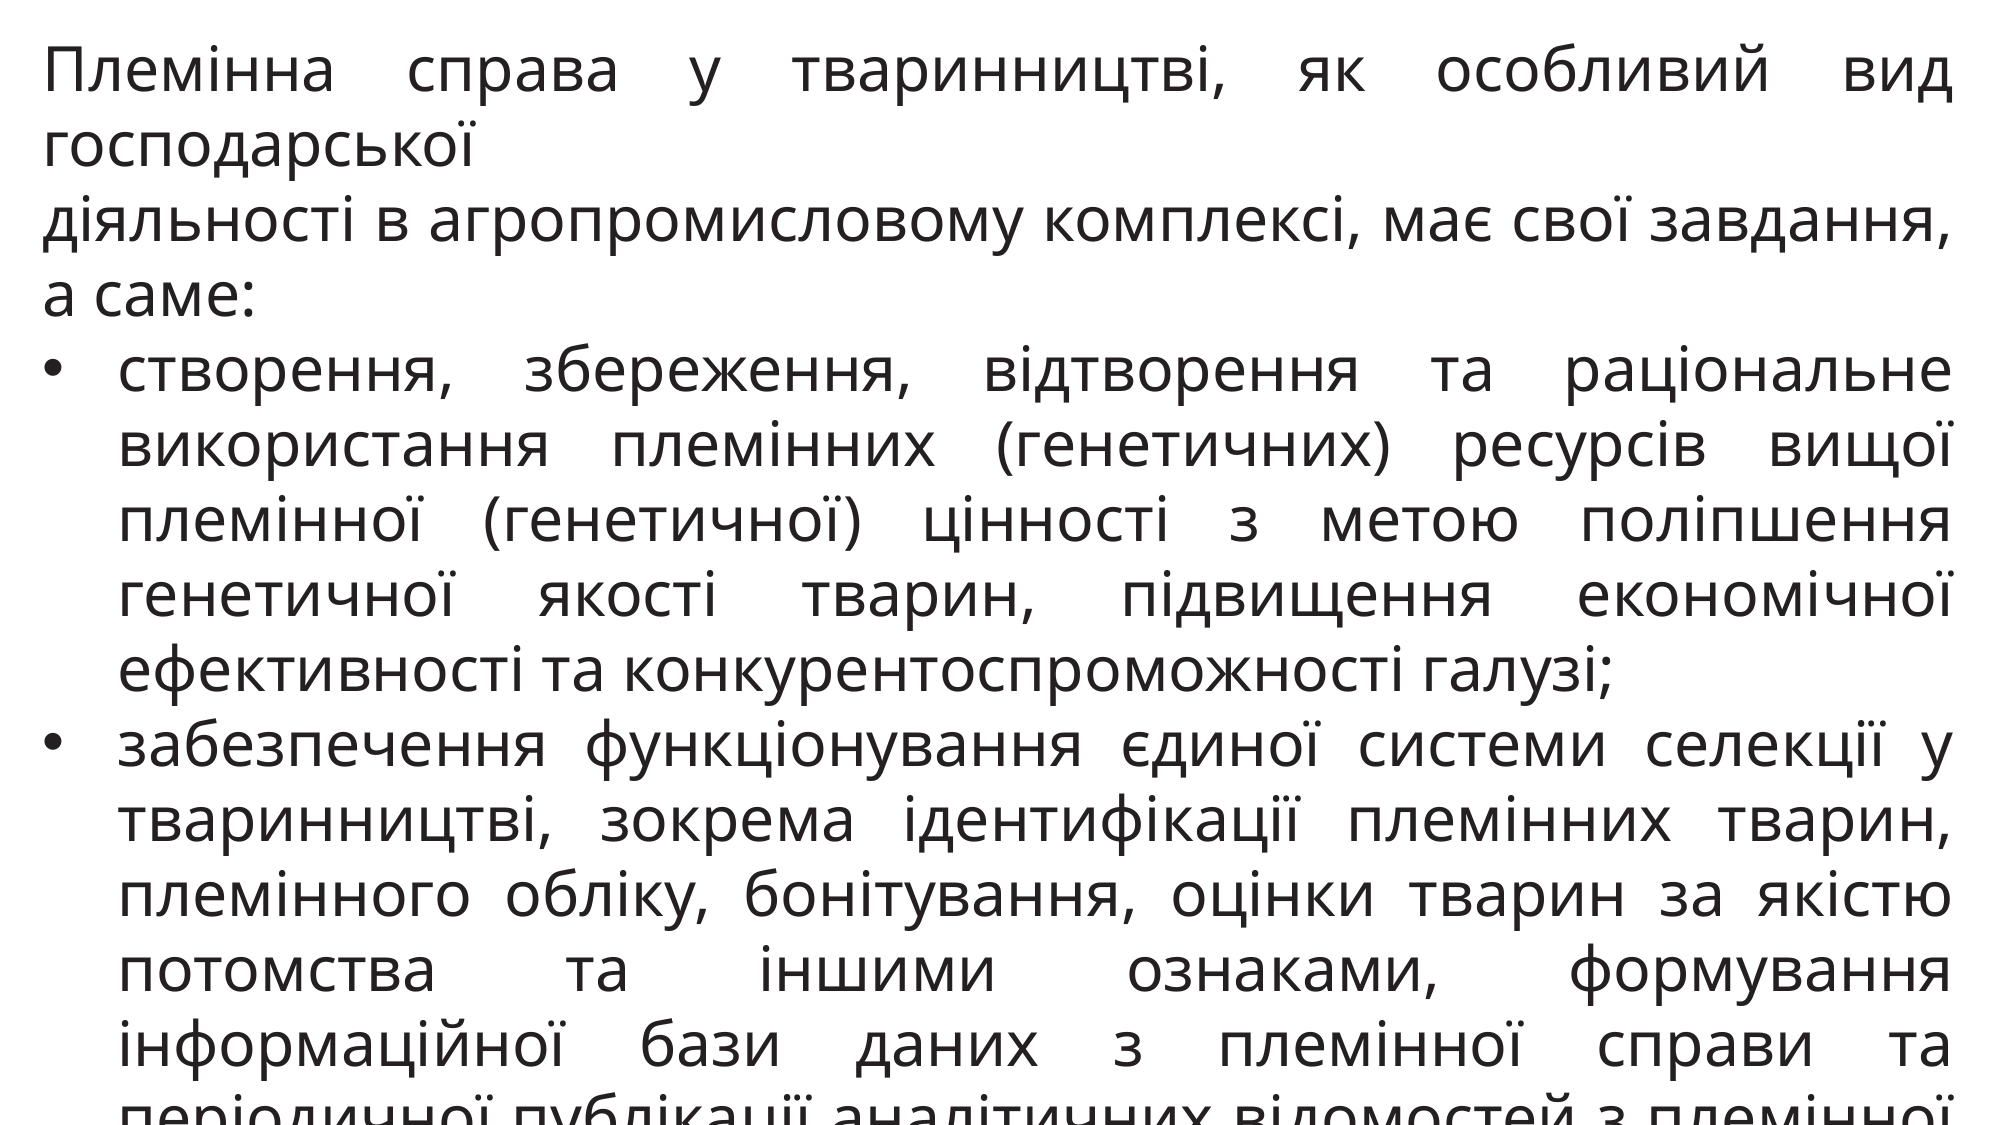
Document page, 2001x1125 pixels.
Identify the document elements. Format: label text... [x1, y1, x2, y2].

text_box Племінна справа у тваринництві, як особливий вид господарської діяльності в агропромисловому комплексі, має свої завдання, а саме: створення, збереження, відтворення та раціональне використання племінних (генетичних) ресурсів вищої племінної (генетичної) цінності з метою поліпшення генетичної якості тварин, підвищення економічної ефективності та конкурентоспроможності галузі; забезпечення функціонування єдиної системи селекції у тваринництві, зокрема ідентифікації племінних тварин, племінного обліку, бонітування, оцінки тварин за якістю потомства та іншими ознаками, формування інформаційної бази даних з племінної справи та періодичної публікації аналітичних відомостей з племінної справи у тваринництві; одержання тварин з новими високими генетичними ознаками; [27, 21, 1971, 1125]
